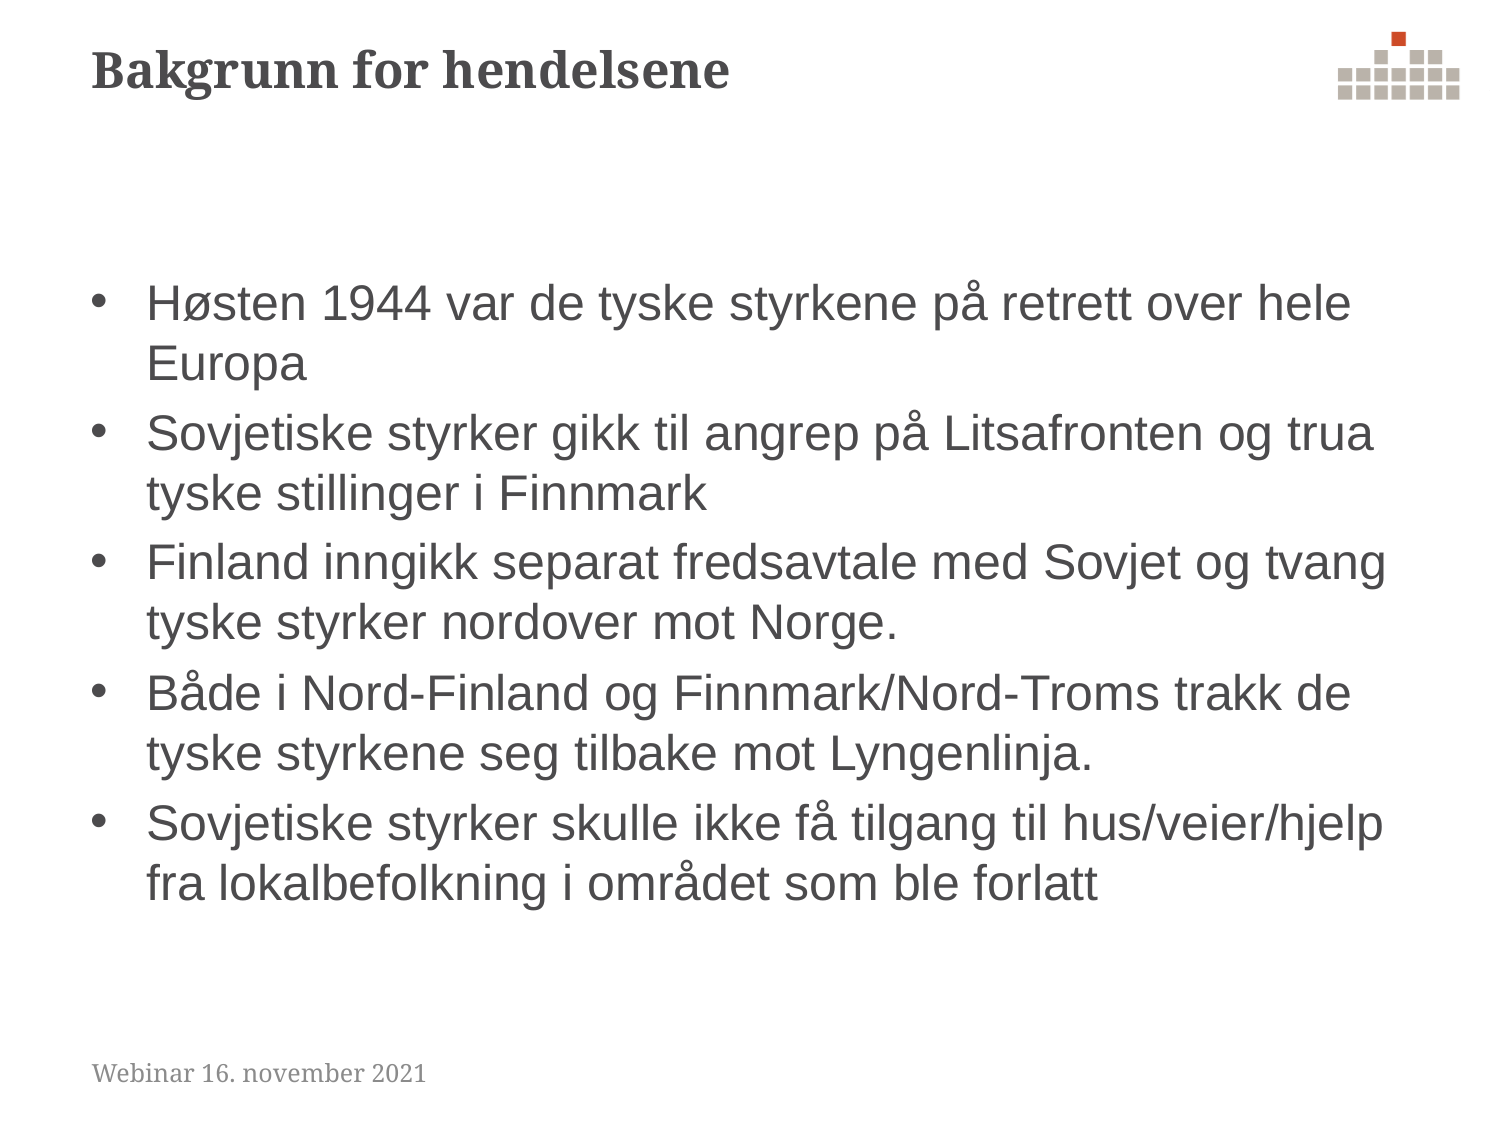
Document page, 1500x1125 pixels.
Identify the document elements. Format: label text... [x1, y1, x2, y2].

picture [1328, 15, 1490, 126]
footer Webinar 16. november 2021 [76, 1042, 988, 1103]
title Bakgrunn for hendelsene [76, 30, 1329, 220]
list Høsten 1944 var de tyske styrkene på retrett over hele Europa Sovjetiske styrker gikk til angrep på Litsafronten og trua tyske stillinger i Finnmark Finland inngikk separat fredsavtale med Sovjet og tvang tyske styrker nordover mot Norge. Både i Nord-Finland og Finnmark/Nord-Troms trakk de tyske styrkene seg tilbake mot Lyngenlinja. Sovjetiske styrker skulle ikke få tilgang til hus/veier/hjelp fra lokalbefolkning i området som ble forlatt [75, 262, 1425, 1005]
